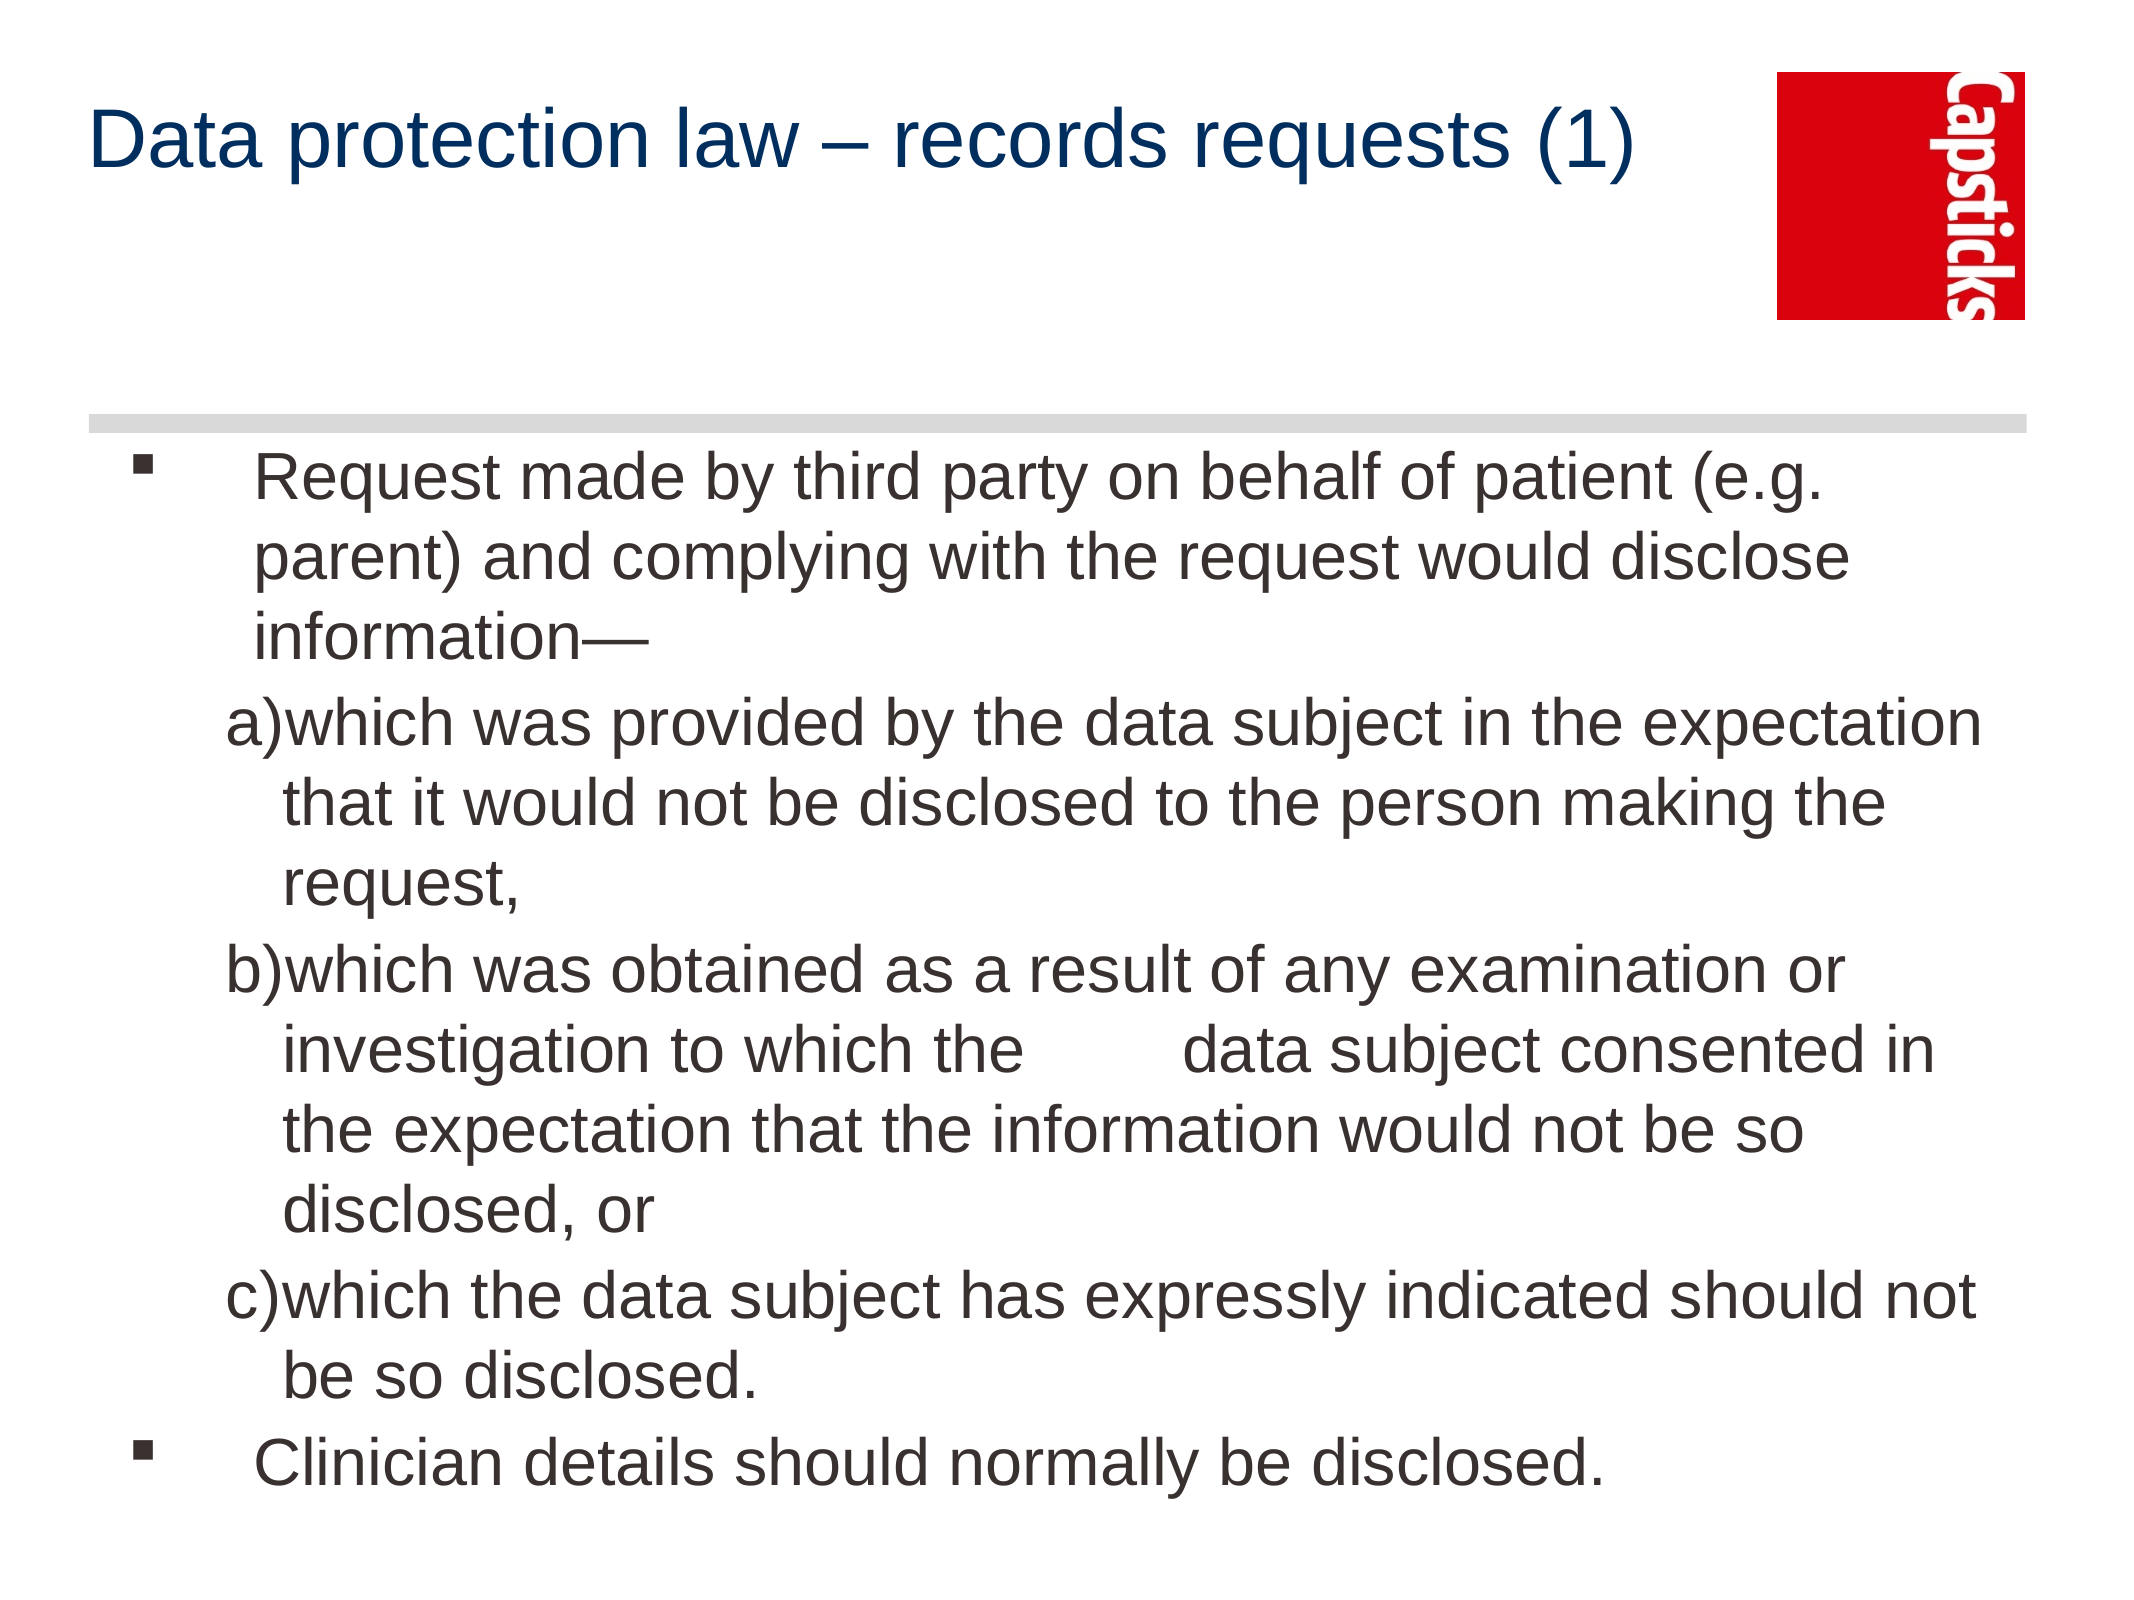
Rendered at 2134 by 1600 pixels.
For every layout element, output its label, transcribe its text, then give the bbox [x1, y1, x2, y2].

list Request made by third party on behalf of patient (e.g. parent) and complying with the request would disclose information— which was provided by the data subject in the expectation that it would not be disclosed to the person making the request, which was obtained as a result of any examination or investigation to which the data subject consented in the expectation that the information would not be so disclosed, or which the data subject has expressly indicated should not be so disclosed. Clinician details should normally be disclosed. [106, 422, 2027, 1425]
picture [1777, 72, 2025, 320]
title Data protection law – records requests (1) [65, 72, 1705, 340]
